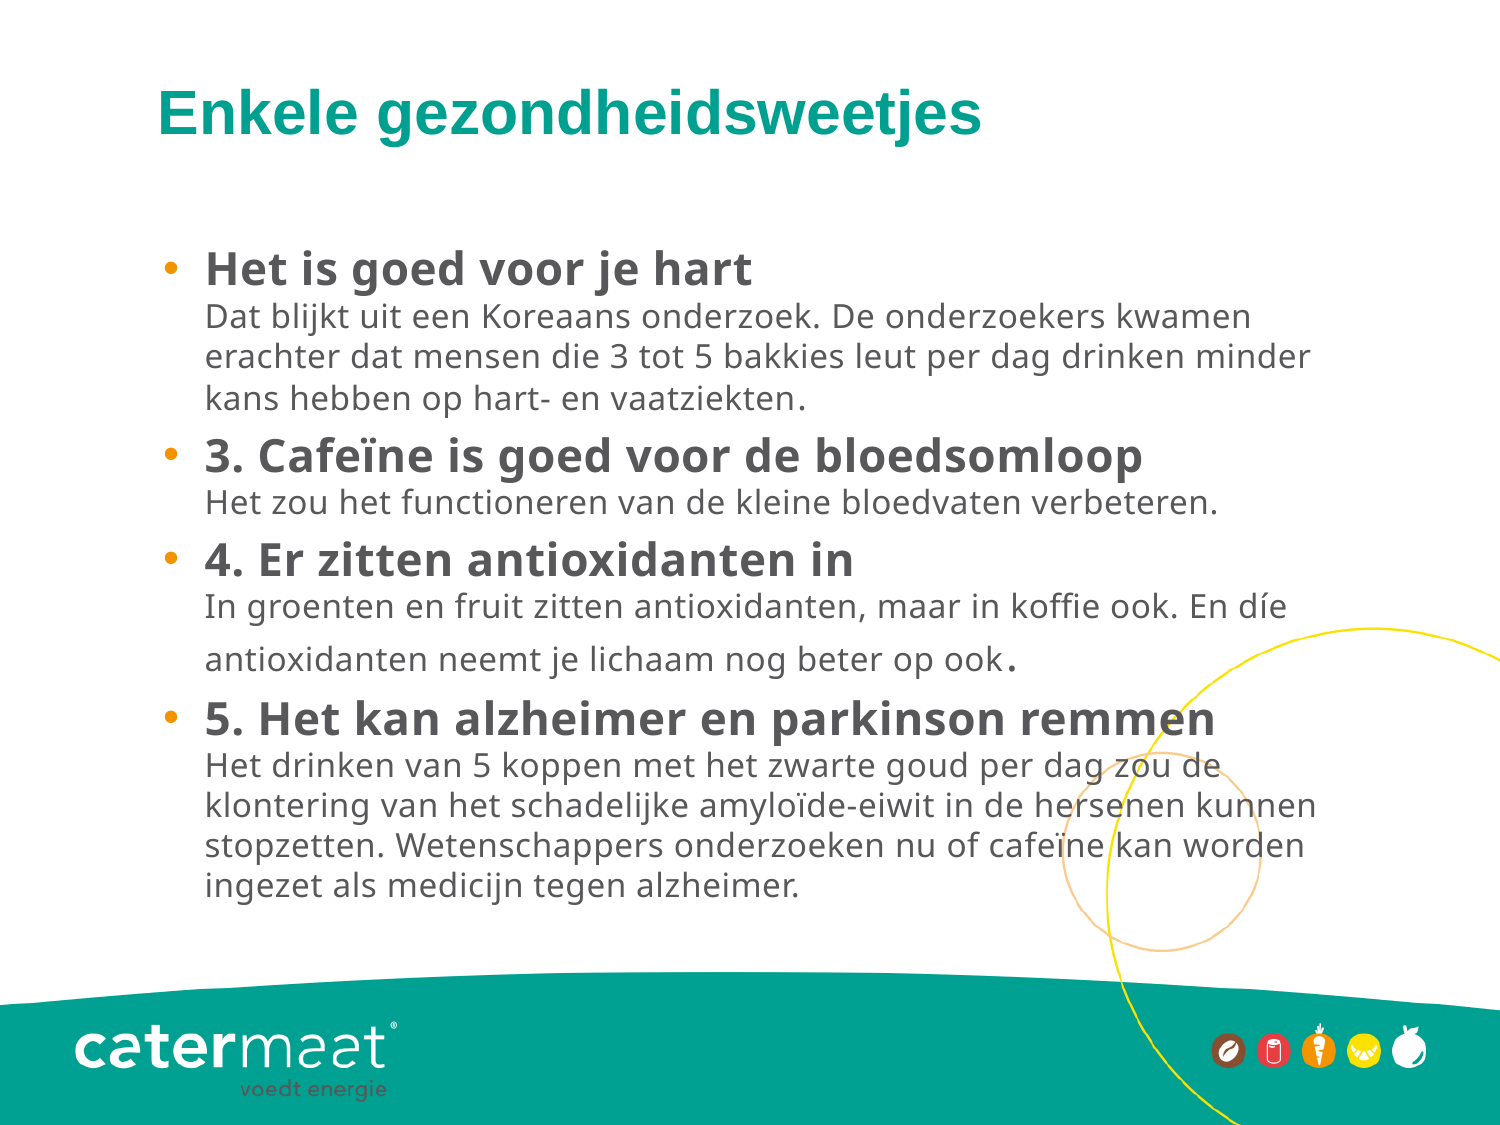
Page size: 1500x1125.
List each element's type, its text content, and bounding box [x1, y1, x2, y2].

list Het is goed voor je hart Dat blijkt uit een Koreaans onderzoek. De onderzoekers kwamen erachter dat mensen die 3 tot 5 bakkies leut per dag drinken minder kans hebben op hart- en vaatziekten. 3. Cafeïne is goed voor de bloedsomloop Het zou het functioneren van de kleine bloedvaten verbeteren. 4. Er zitten antioxidanten in In groenten en fruit zitten antioxidanten, maar in koffie ook. En díe antioxidanten neemt je lichaam nog beter op ook. 5. Het kan alzheimer en parkinson remmen Het drinken van 5 koppen met het zwarte goud per dag zou de klontering van het schadelijke amyloïde-eiwit in de hersenen kunnen stopzetten. Wetenschappers onderzoeken nu of cafeïne kan worden ingezet als medicijn tegen alzheimer. [142, 232, 1414, 961]
picture [0, 0, 1500, 1125]
title Enkele gezondheidsweetjes [142, 64, 1425, 183]
